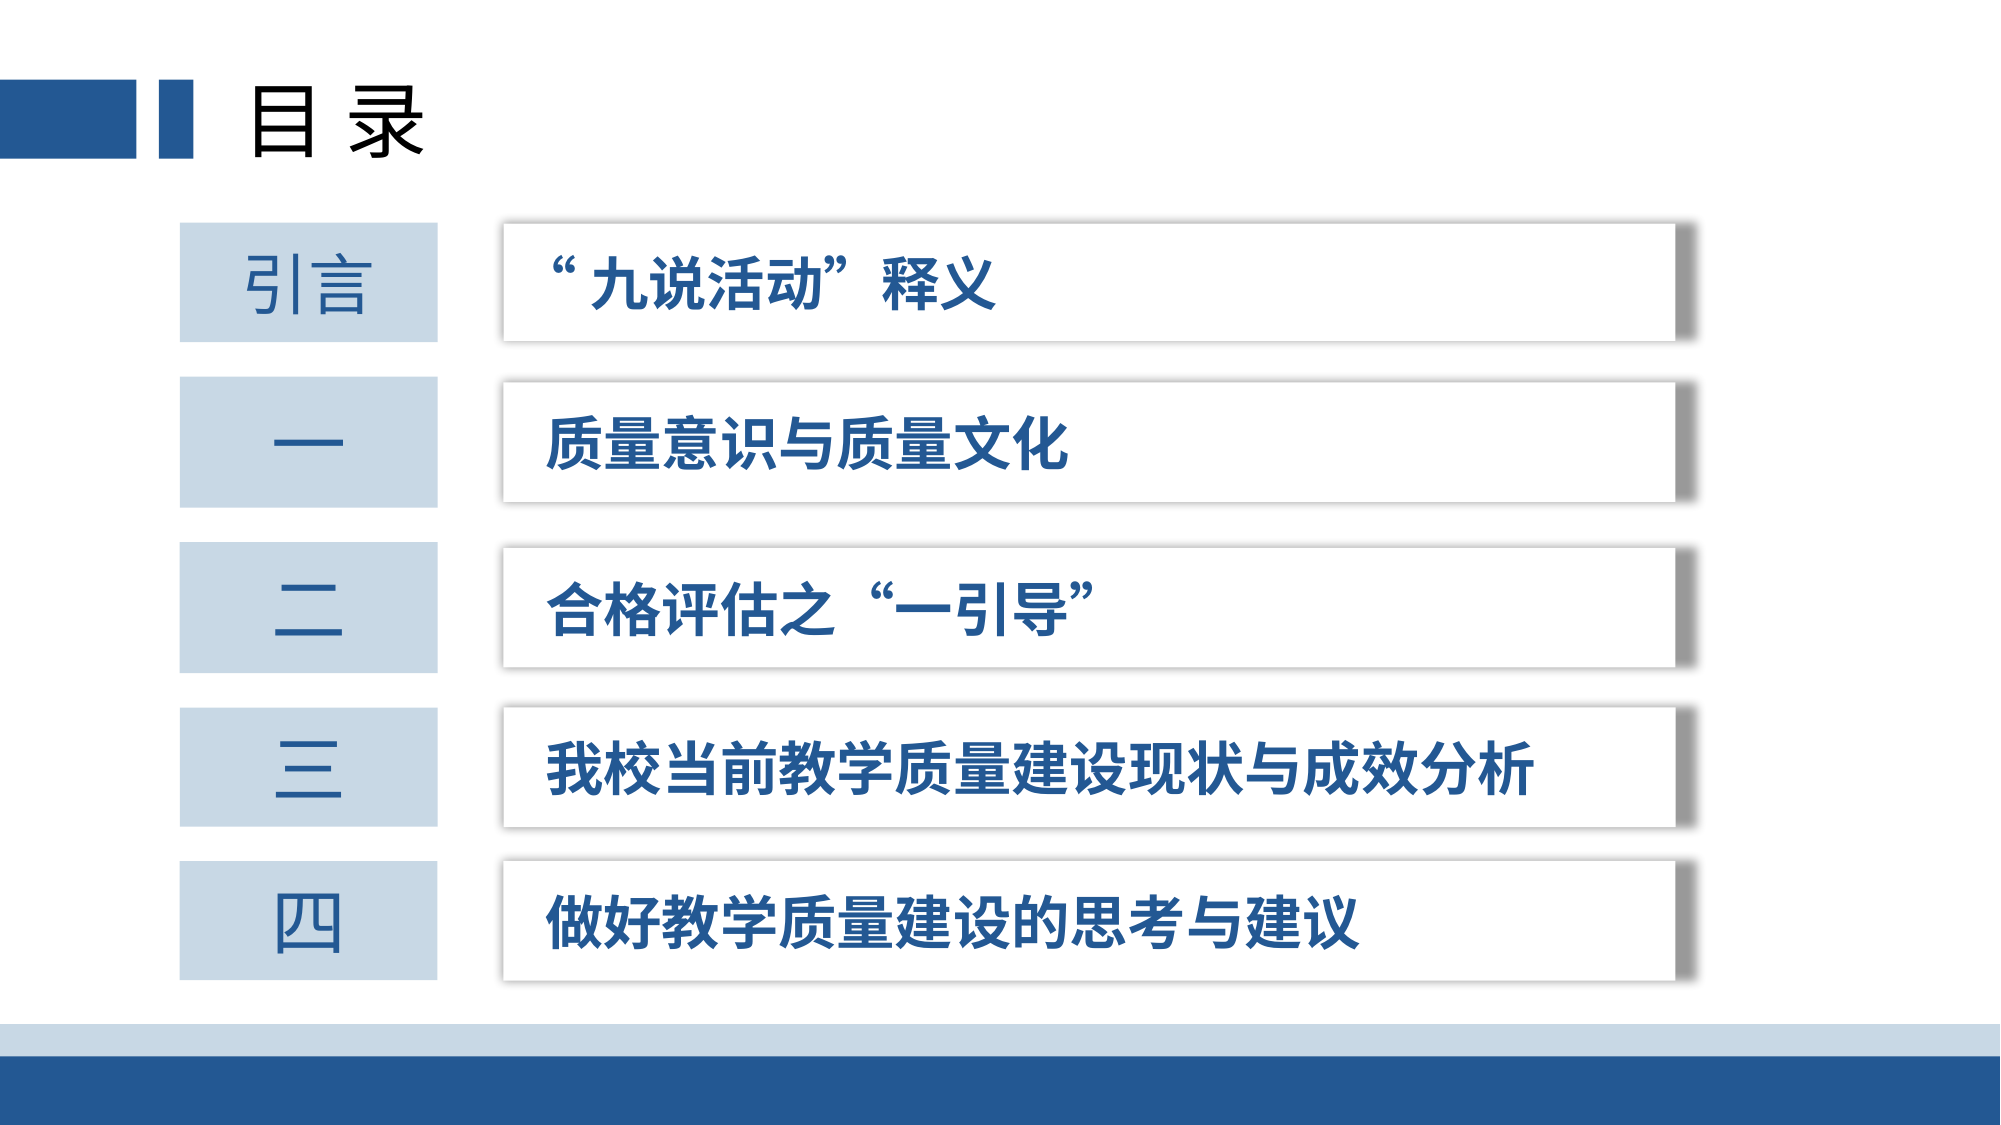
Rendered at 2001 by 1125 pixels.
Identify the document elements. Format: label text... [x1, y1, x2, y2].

text_box 二 [179, 541, 439, 674]
text_box 我校当前教学质量建设现状与成效分析 [503, 706, 1677, 828]
text_box 合格评估之“一引导” [502, 547, 1676, 668]
text_box 目 录 [227, 61, 443, 176]
text_box 做好教学质量建设的思考与建议 [502, 860, 1676, 982]
text_box 三 [179, 707, 439, 828]
text_box [0, 79, 137, 160]
text_box 四 [179, 860, 439, 981]
text_box “九说活动”释义 [502, 222, 1676, 342]
text_box 质量意识与质量文化 [502, 381, 1676, 503]
text_box 引言 [179, 221, 439, 343]
text_box 一 [179, 376, 439, 509]
text_box [158, 79, 194, 160]
